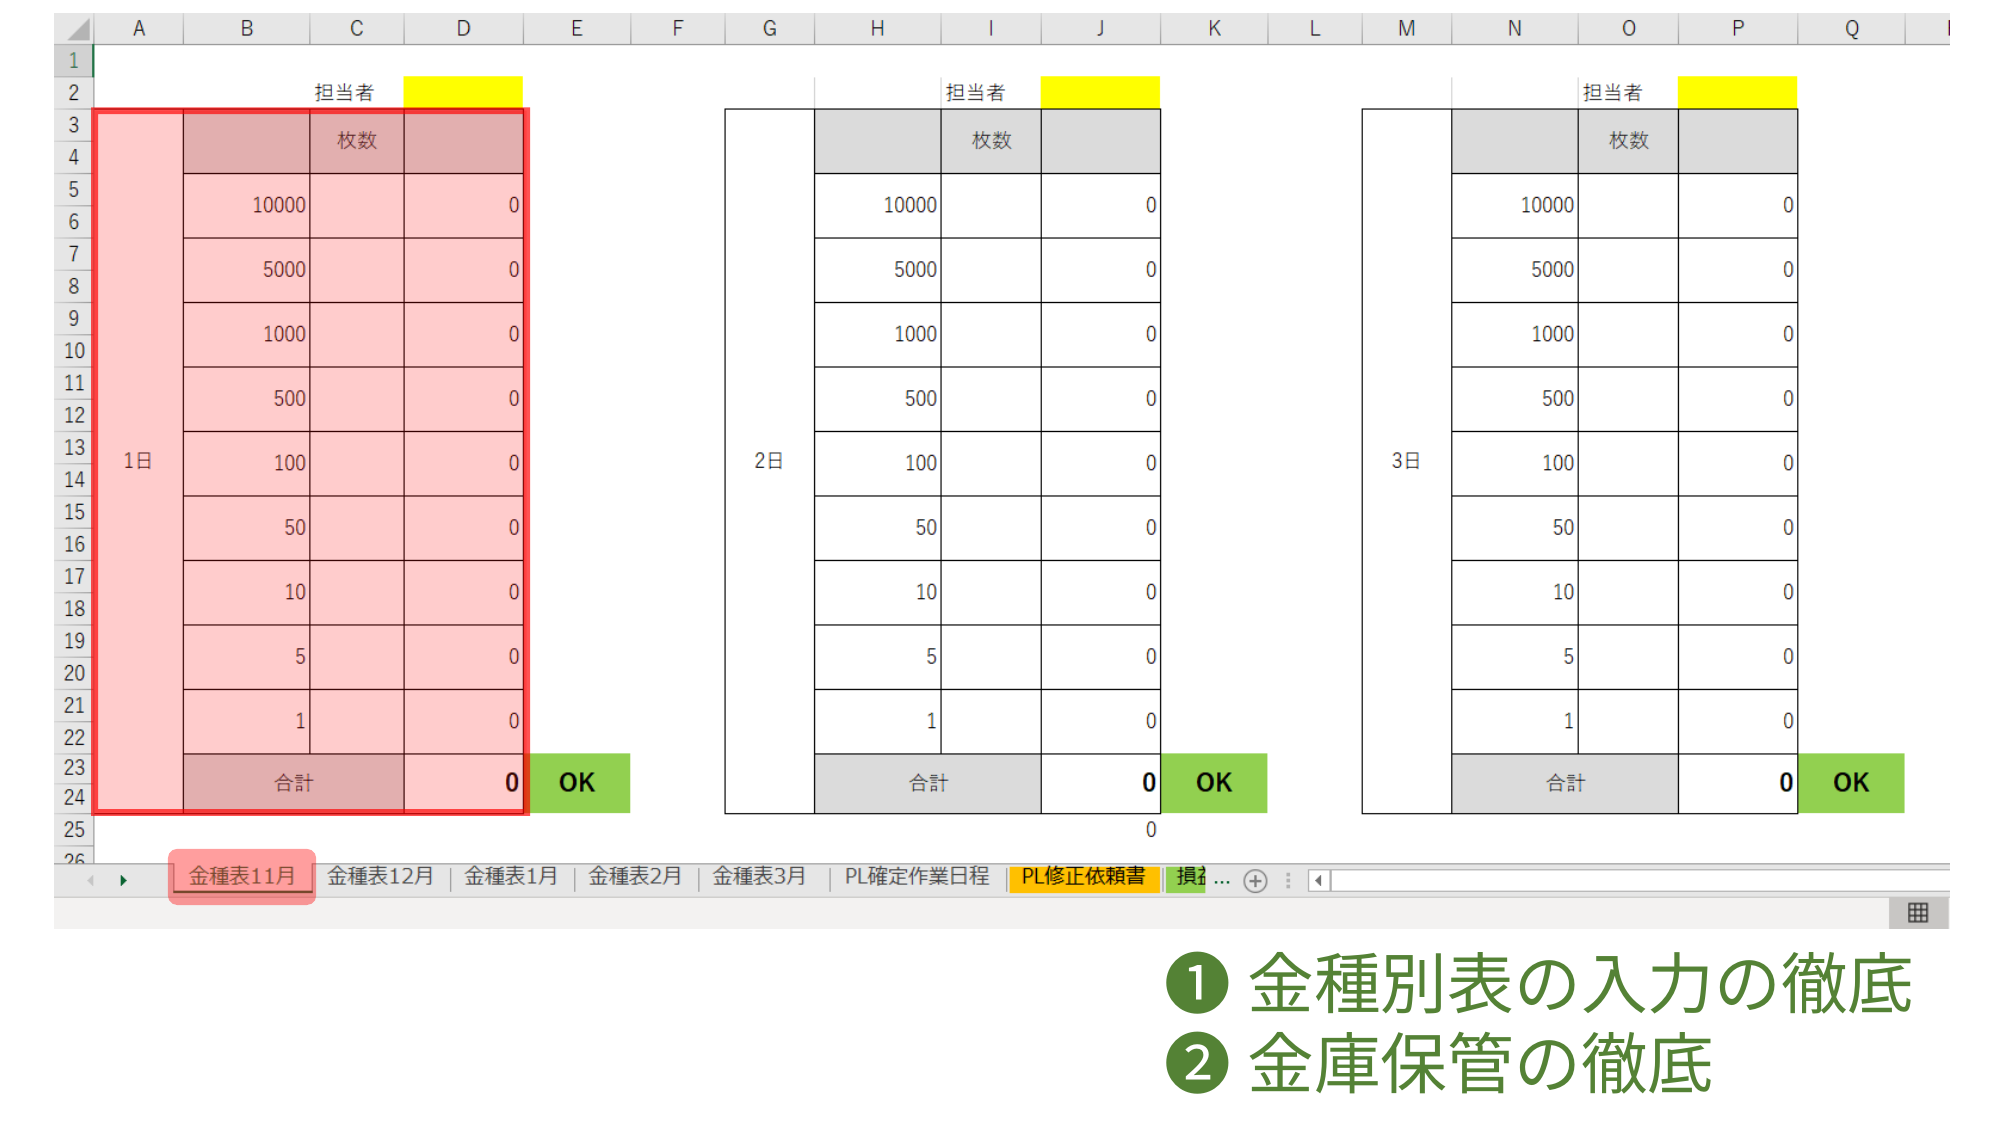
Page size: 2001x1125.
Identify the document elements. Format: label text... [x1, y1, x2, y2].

picture [54, 13, 1950, 929]
text_box ❶金種別表の入力の徹底 ❷金庫保管の徹底 [1150, 934, 2000, 1110]
